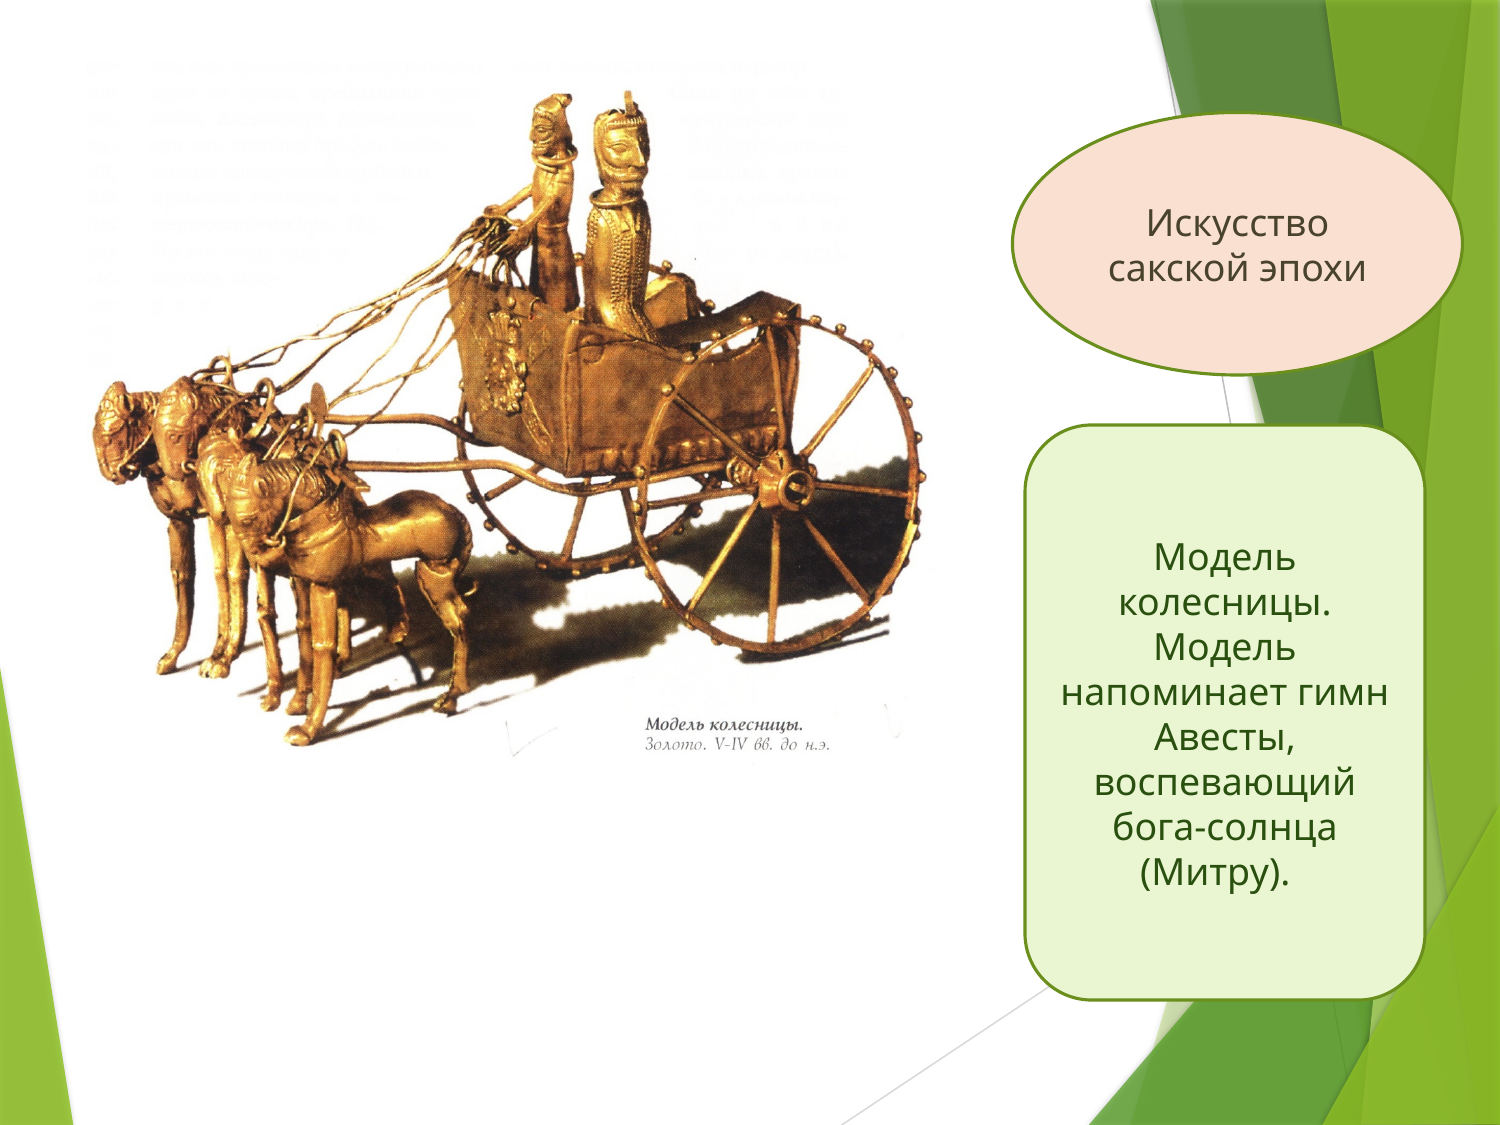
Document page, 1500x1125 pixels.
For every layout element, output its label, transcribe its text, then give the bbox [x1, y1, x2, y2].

picture [86, 61, 951, 798]
text_box Искусство сакской эпохи [1010, 110, 1465, 377]
text_box Модель колесницы. Модель напоминает гимн Авесты, воспевающий бога-солнца (Митру). [1023, 423, 1427, 1002]
